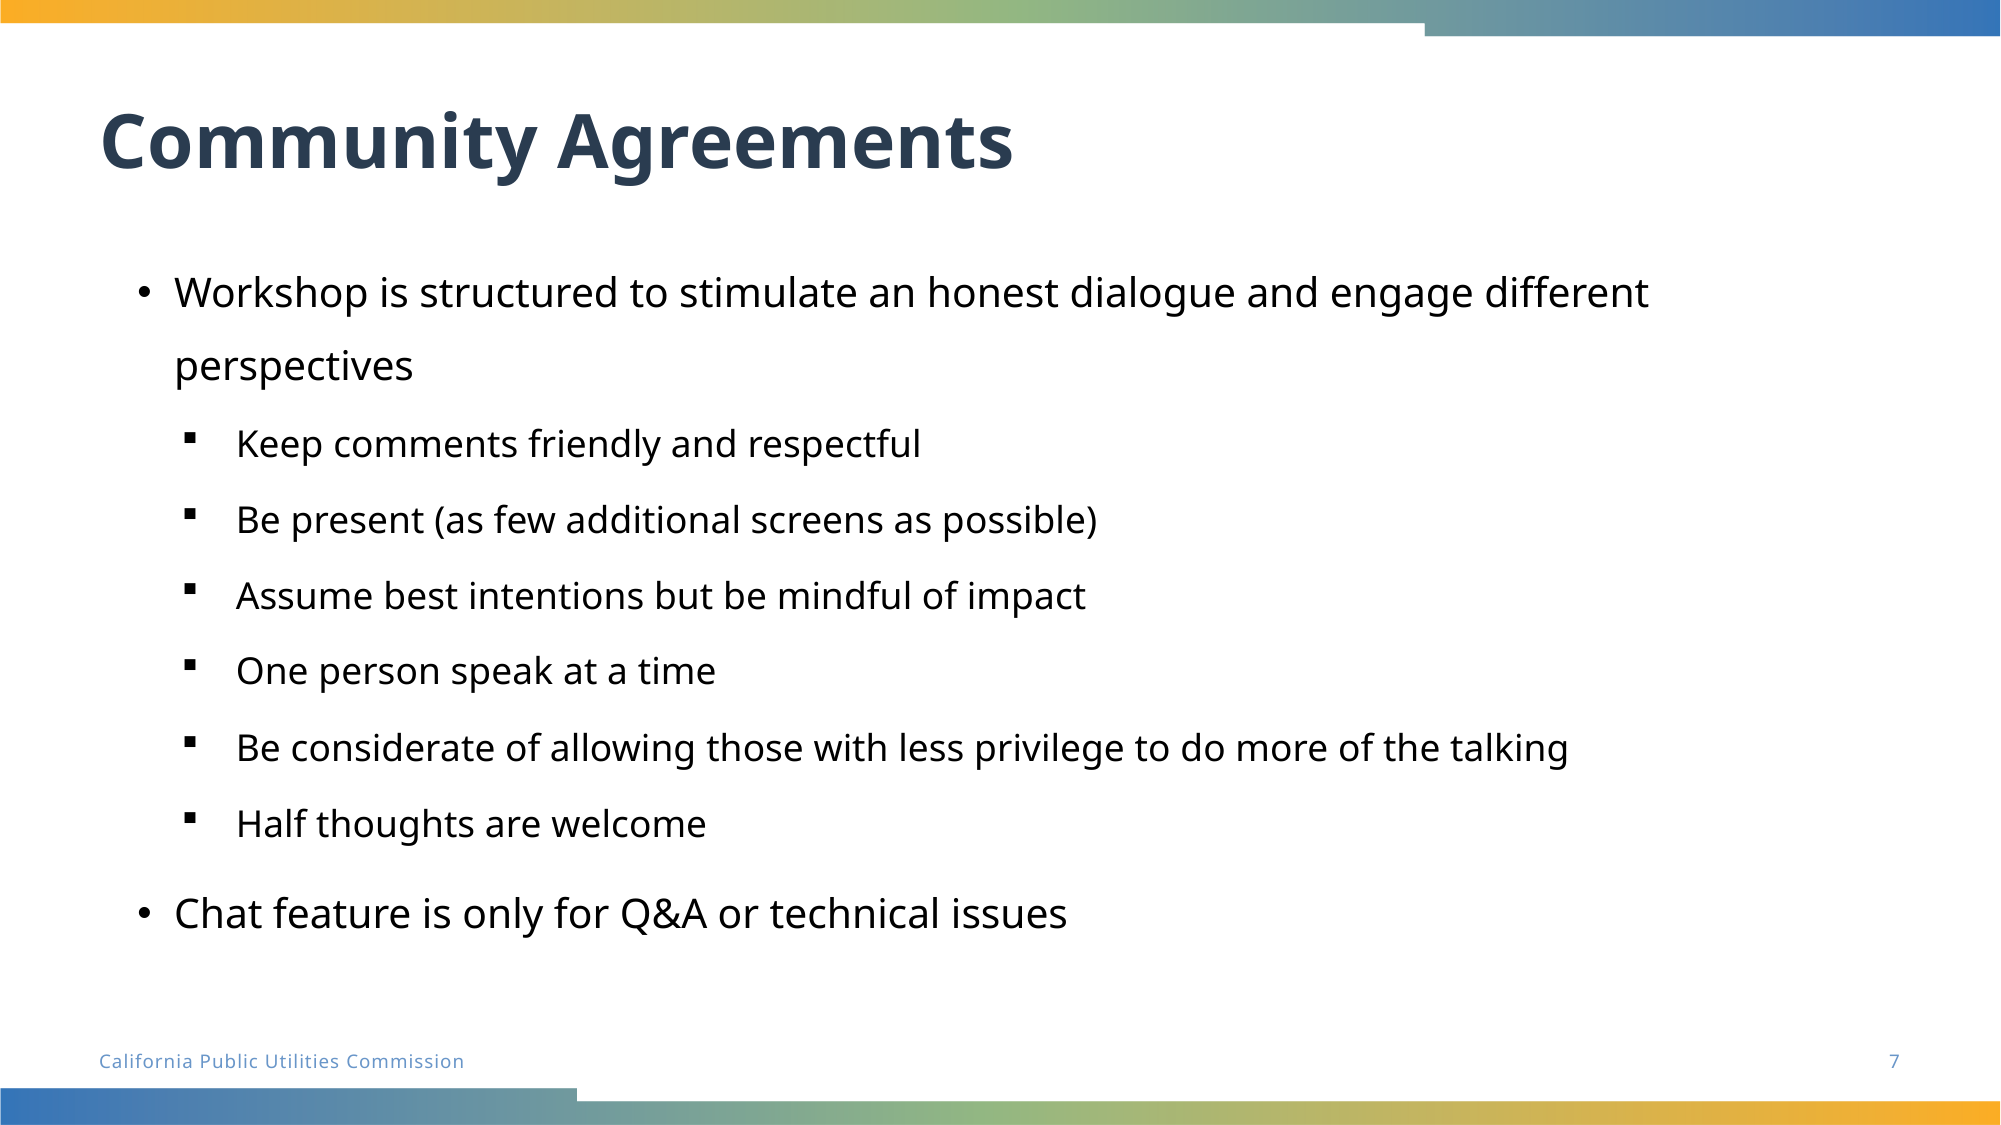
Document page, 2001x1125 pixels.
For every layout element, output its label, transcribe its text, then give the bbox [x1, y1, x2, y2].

title Community Agreements [99, 0, 1900, 193]
picture [0, 0, 2001, 1125]
text_box Workshop is structured to stimulate an honest dialogue and engage different perspectives Keep comments friendly and respectful Be present (as few additional screens as possible) Assume best intentions but be mindful of impact One person speak at a time Be considerate of allowing those with less privilege to do more of the talking Half thoughts are welcome Chat feature is only for Q&A or technical issues [137, 234, 1863, 949]
slide_number 7 [1837, 1050, 1900, 1080]
